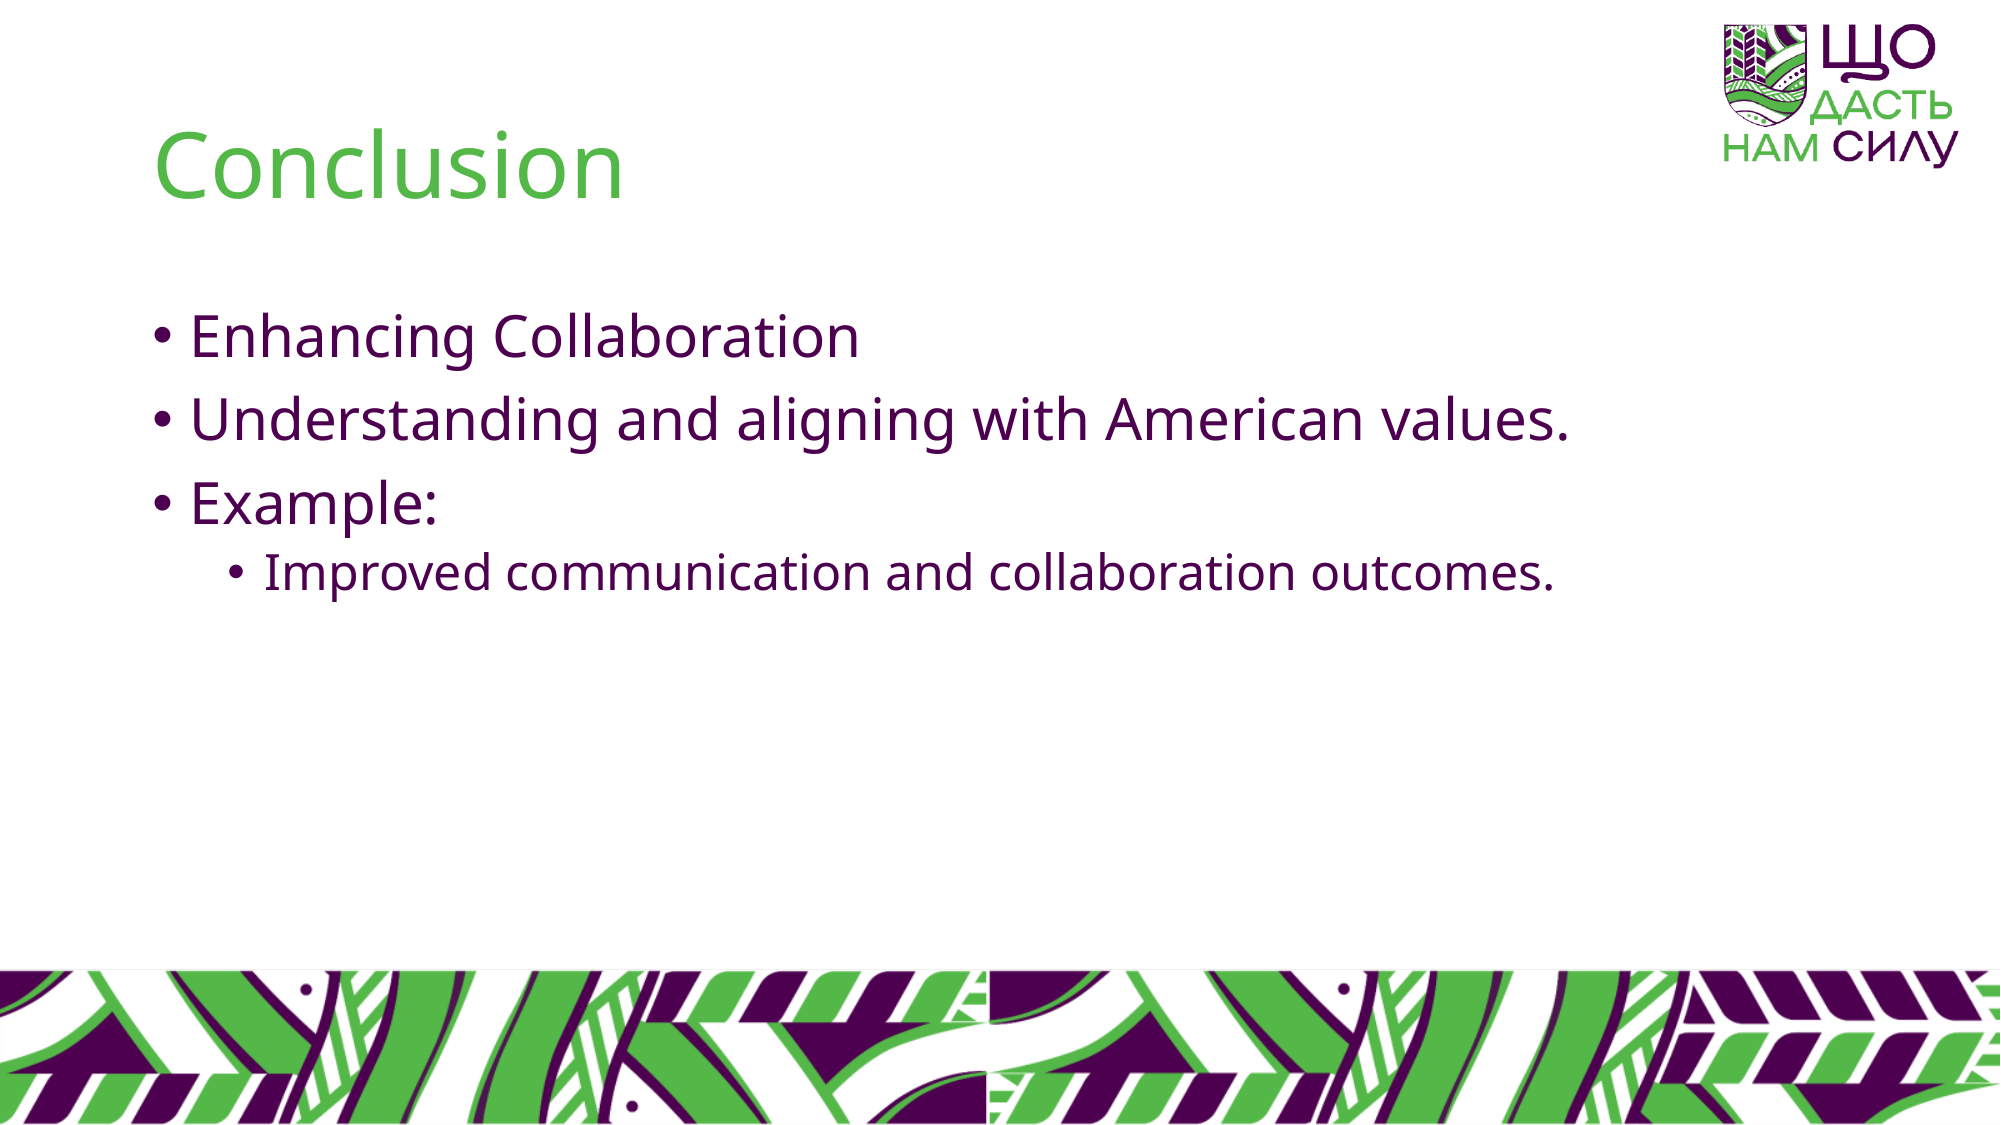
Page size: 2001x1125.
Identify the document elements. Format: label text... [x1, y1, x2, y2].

title Conclusion [137, 59, 1863, 278]
list Enhancing Collaboration Understanding and aligning with American values. Example: Improved communication and collaboration outcomes. [137, 299, 1863, 1014]
picture [0, 0, 2000, 1125]
